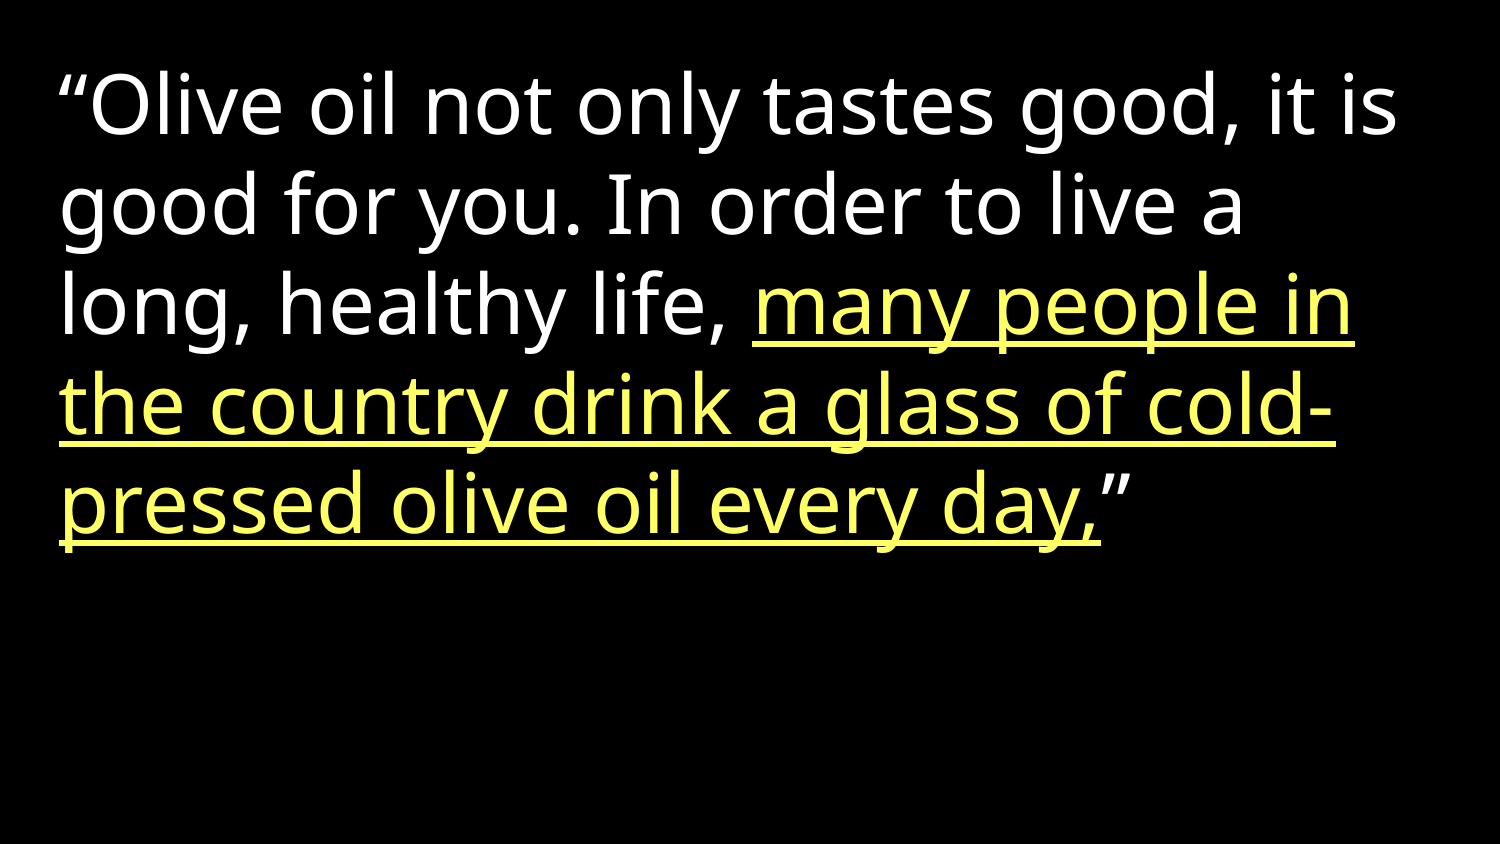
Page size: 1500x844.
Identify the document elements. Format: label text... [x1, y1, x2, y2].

list “Olive oil not only tastes good, it is good for you. In order to live a long, healthy life, many people in the country drink a glass of cold-pressed olive oil every day,” [50, 46, 1425, 810]
